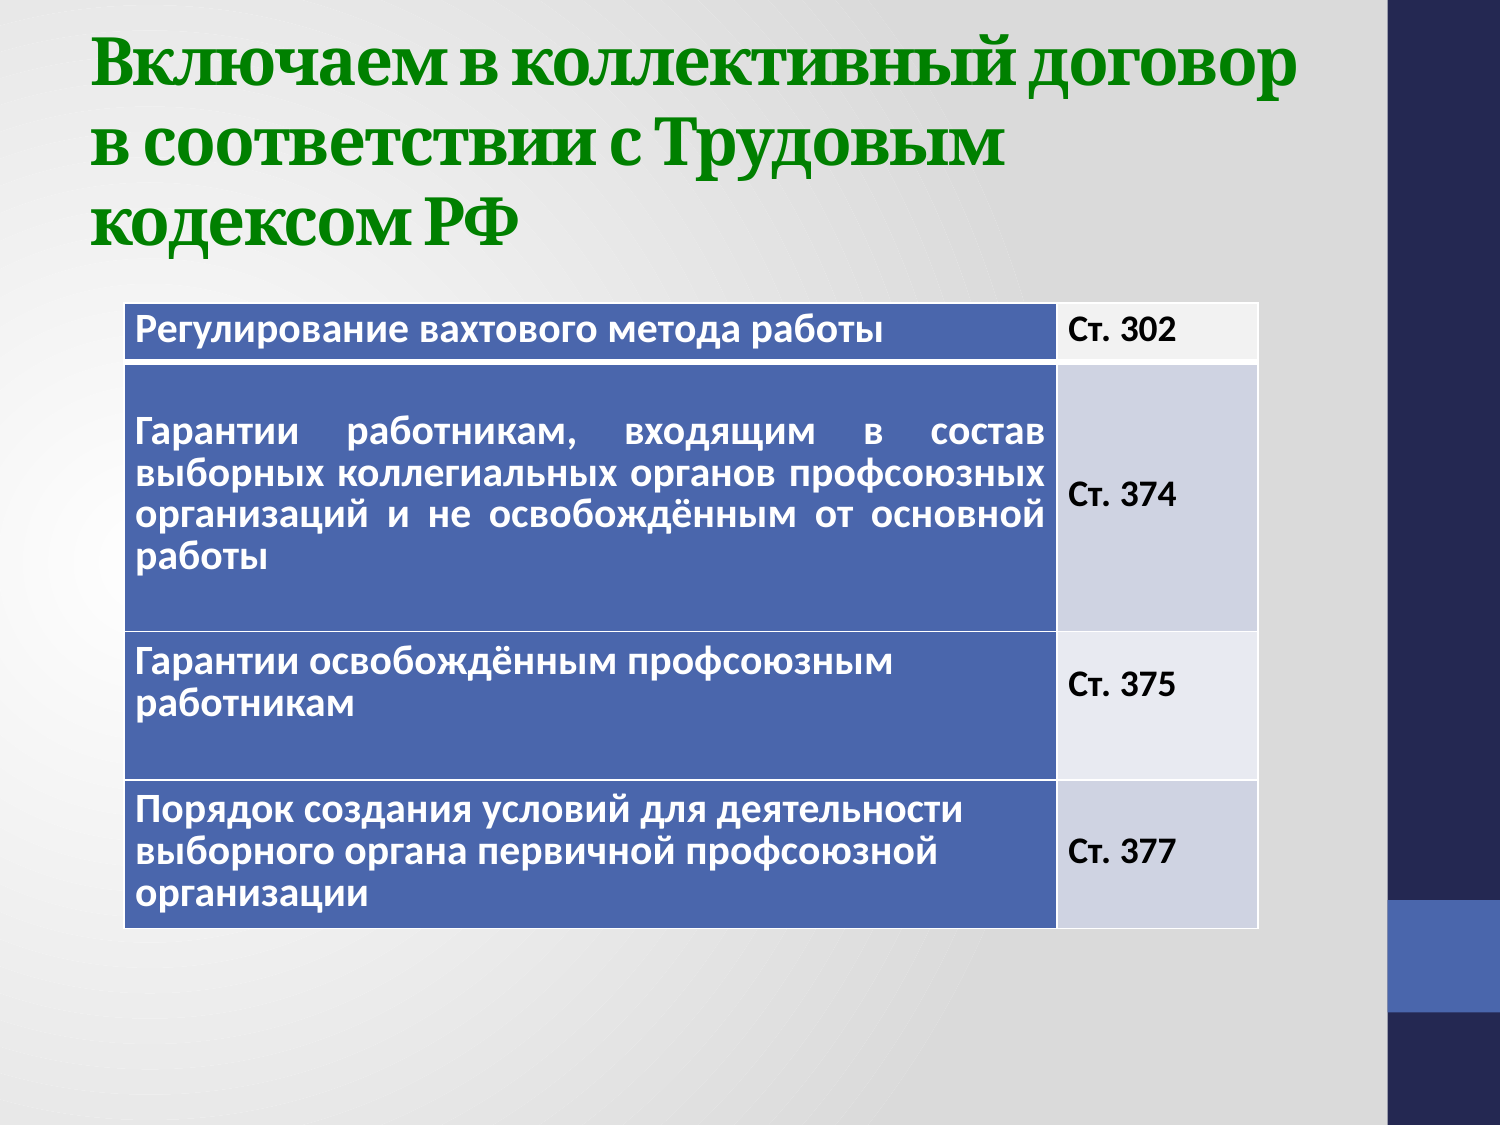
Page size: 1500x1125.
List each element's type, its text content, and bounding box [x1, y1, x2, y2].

table_header Регулирование вахтового метода работы [125, 304, 1056, 359]
table_cell Ст. 375 [1058, 632, 1257, 779]
table_cell Гарантии освобождённым профсоюзным работникам [125, 632, 1056, 779]
list [75, 267, 1282, 965]
table_header Ст. 302 [1058, 304, 1257, 359]
table_cell Ст. 374 [1058, 365, 1257, 631]
title Включаем в коллективный договор в соответствии с Трудовым кодексом РФ [75, 45, 1325, 233]
table_cell Ст. 377 [1058, 781, 1257, 928]
table_cell Гарантии работникам, входящим в состав выборных коллегиальных органов профсоюзных организаций и не освобождённым от основной работы [125, 365, 1056, 631]
table_cell Порядок создания условий для деятельности выборного органа первичной профсоюзной организации [125, 781, 1056, 928]
